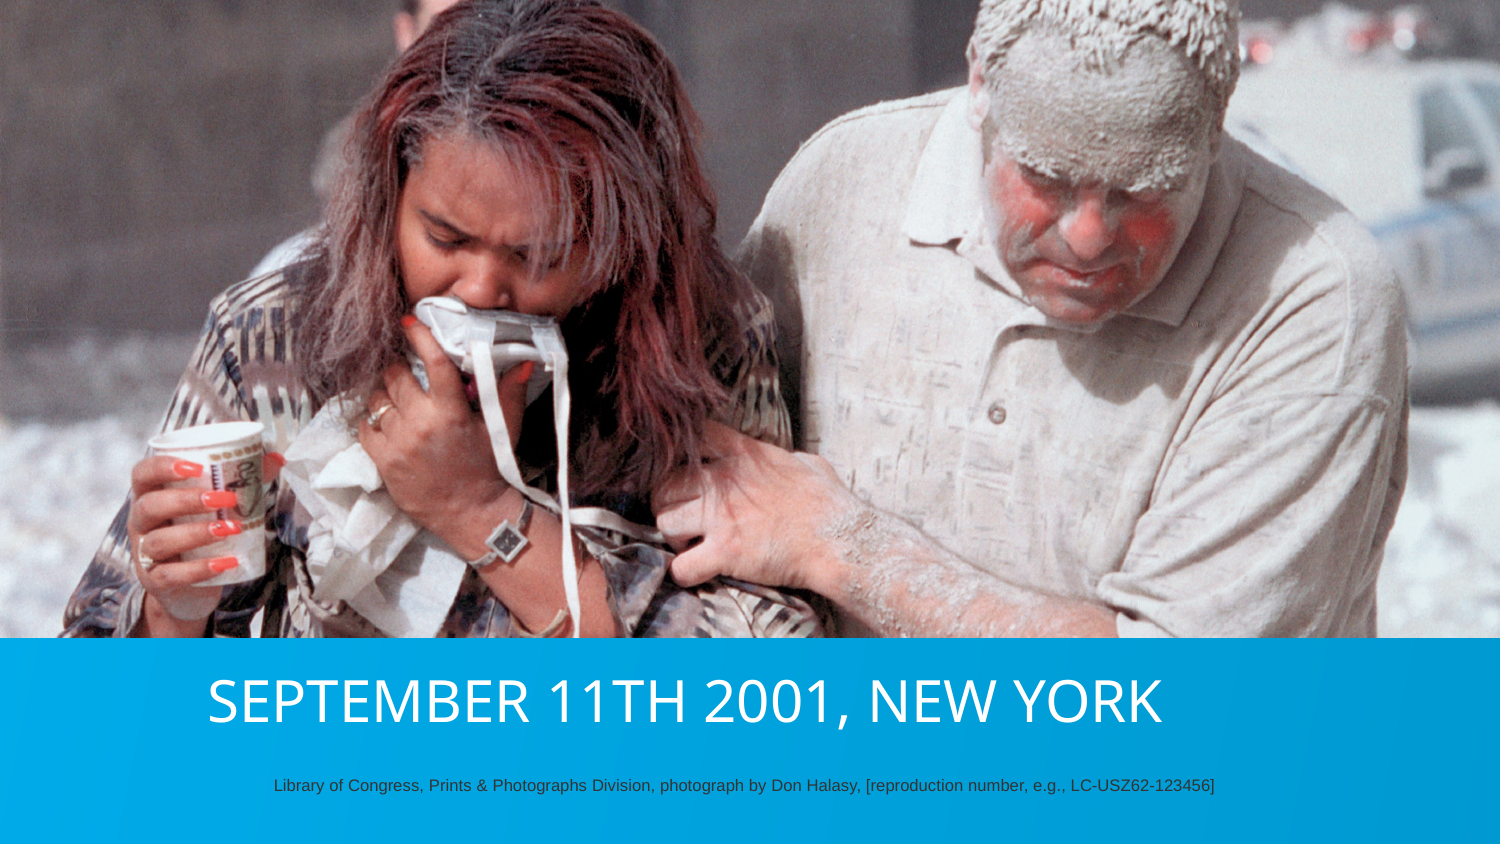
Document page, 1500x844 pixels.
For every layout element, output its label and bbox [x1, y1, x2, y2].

text_box [0, 638, 1500, 844]
picture [0, 0, 1500, 637]
